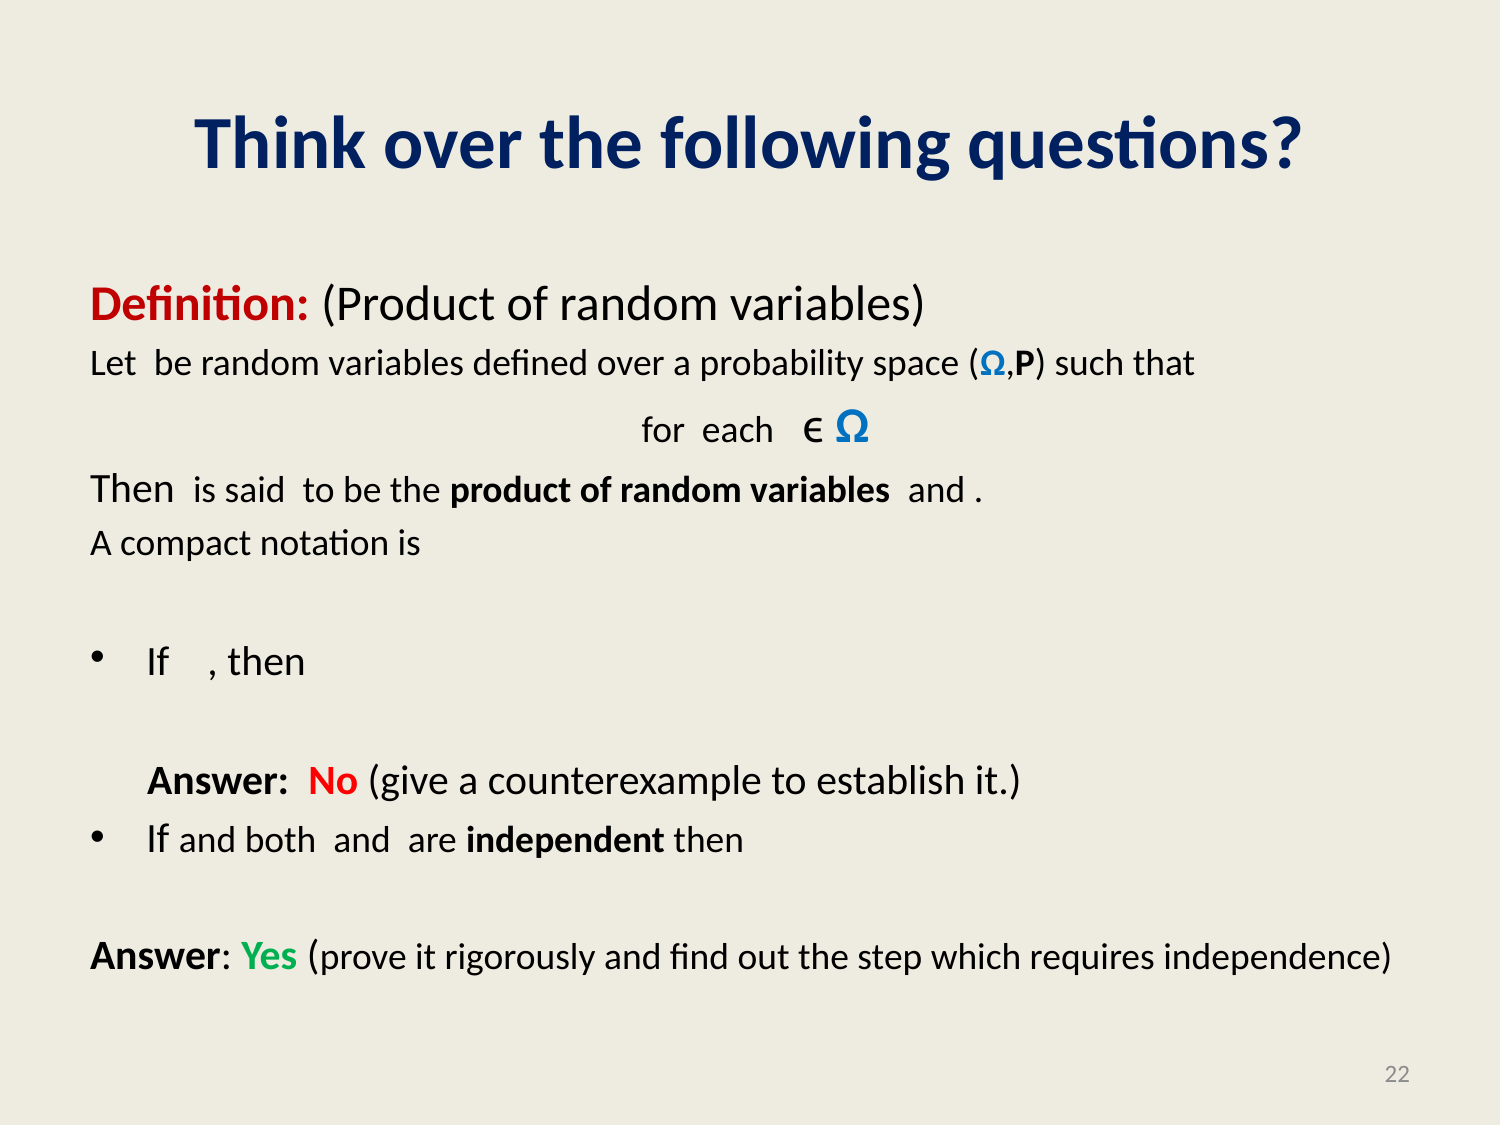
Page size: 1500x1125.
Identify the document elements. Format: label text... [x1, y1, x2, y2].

slide_number 22 [1074, 1042, 1425, 1103]
title Think over the following questions? [75, 45, 1425, 233]
